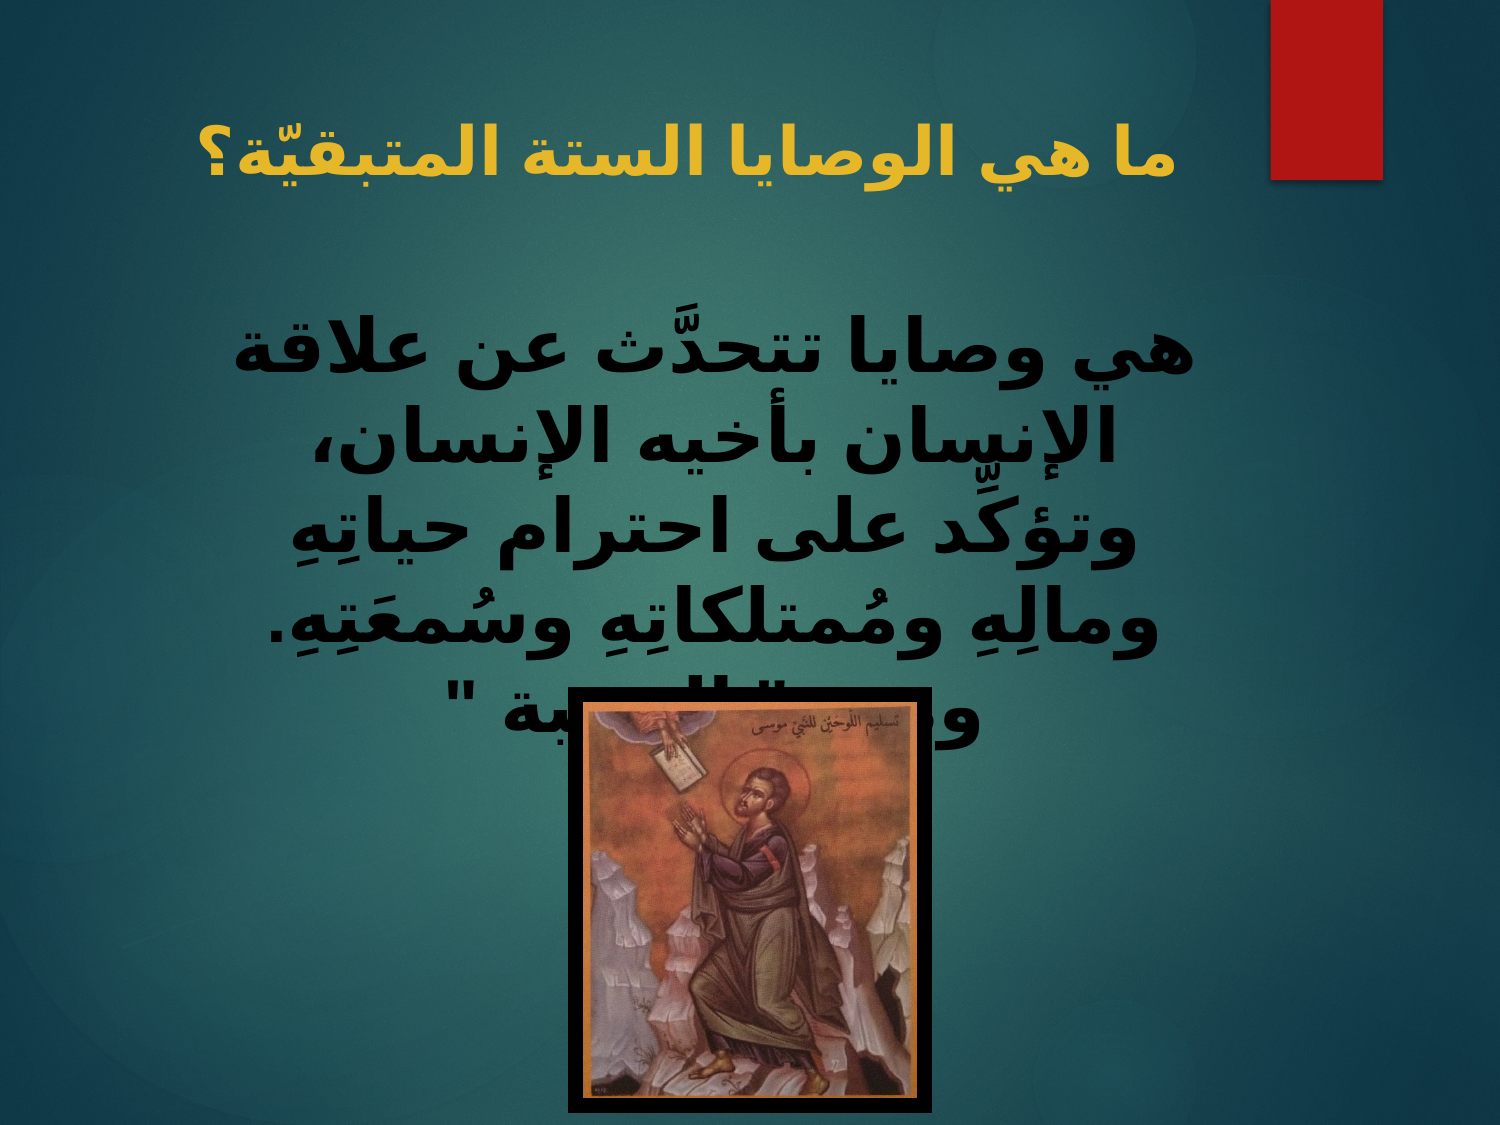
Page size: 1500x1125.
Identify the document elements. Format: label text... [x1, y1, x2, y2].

text_box هي وصايا تتحدَّث عن علاقة الإنسان بأخيه الإنسان، وتؤكِّد على احترام حياتِهِ ومالِهِ ومُمتلكاتِهِ وسُمعَتِهِ. وهي " المحبة " [195, 289, 1234, 755]
picture [582, 701, 918, 1099]
title ما هي الوصايا الستة المتبقيّة؟ [138, 99, 1239, 238]
